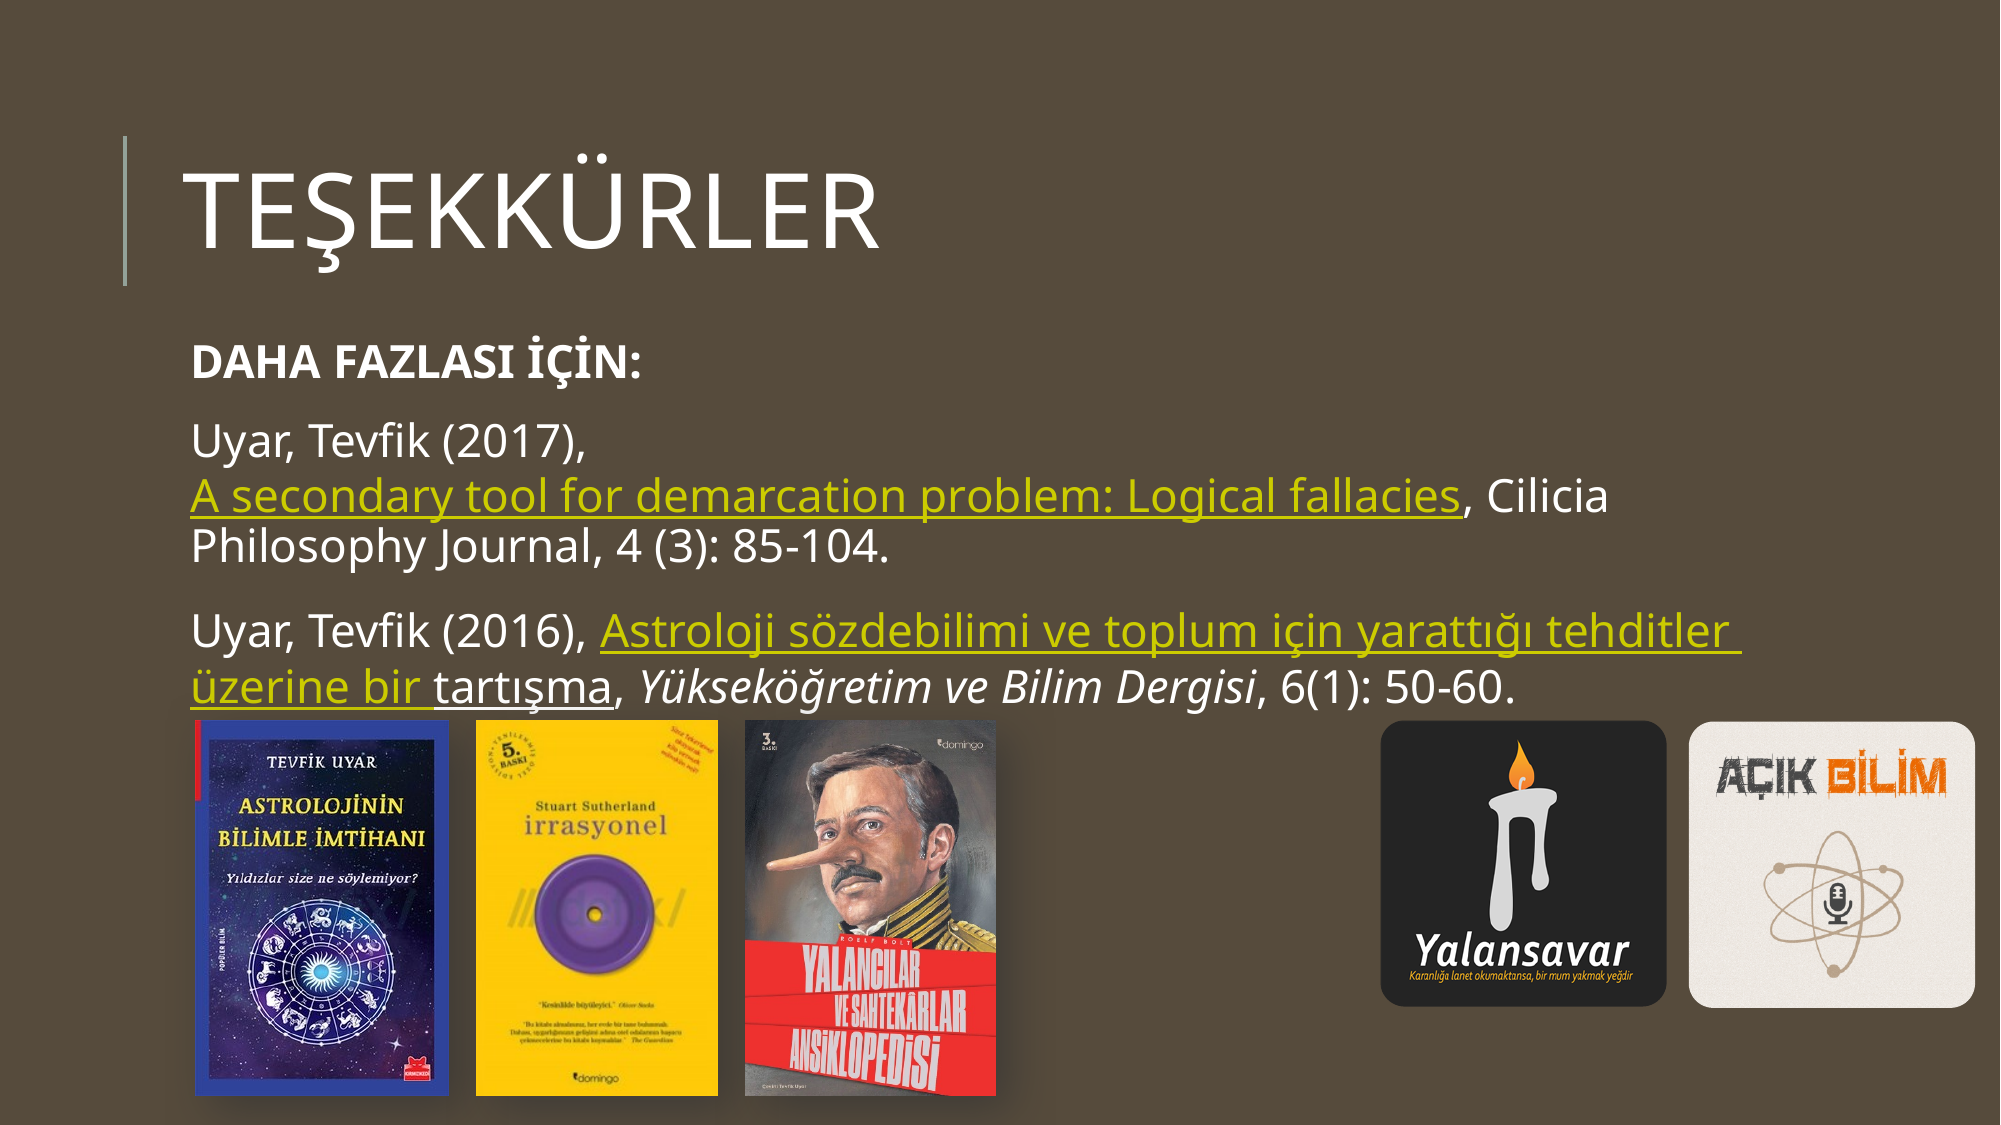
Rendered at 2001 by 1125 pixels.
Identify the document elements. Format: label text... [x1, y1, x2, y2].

picture [1688, 721, 1976, 1009]
title TEŞEKKÜRLER [168, 96, 1763, 331]
picture [1380, 720, 1667, 1007]
picture [195, 720, 450, 1096]
list DAHA FAZLASI İÇİN: Uyar, Tevfik (2017), A secondary tool for demarcation problem: Logical fallacies, Cilicia Philosophy Journal, 4 (3): 85-104. Uyar, Tevfik (2016), Astroloji sözdebilimi ve toplum için yarattığı tehditler üzerine bir tartışma, Yükseköğretim ve Bilim Dergisi, 6(1): 50-60. [168, 331, 1763, 992]
picture [476, 720, 718, 1096]
picture [745, 720, 996, 1096]
